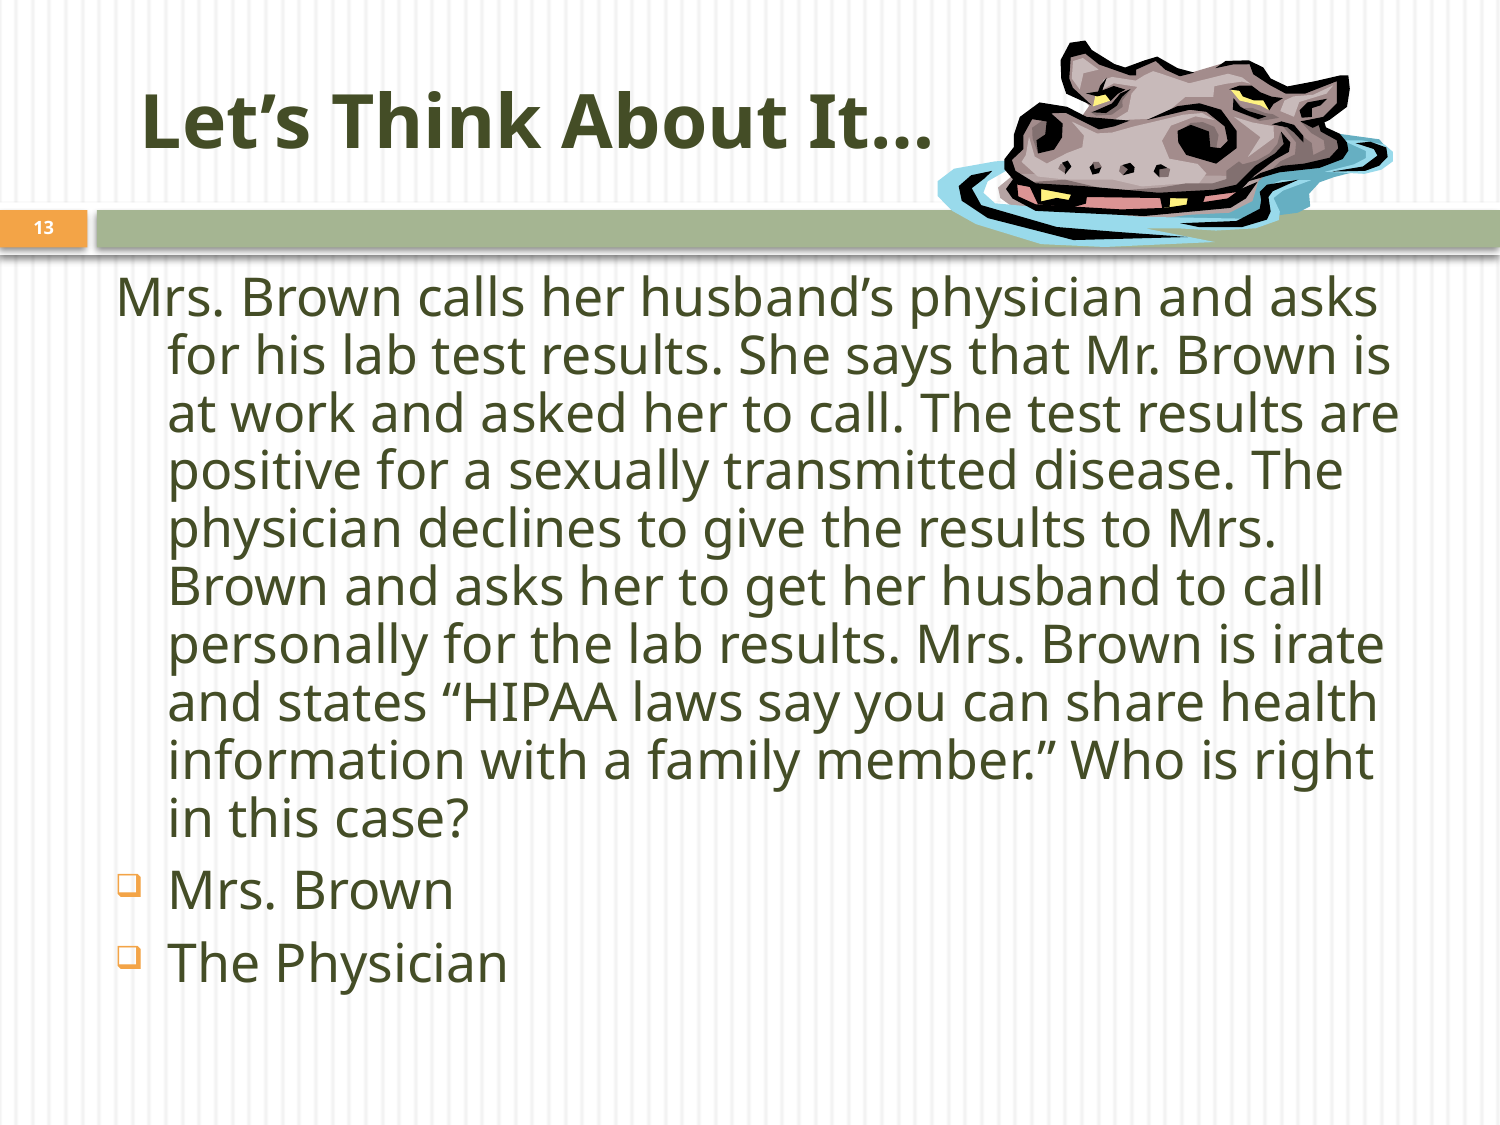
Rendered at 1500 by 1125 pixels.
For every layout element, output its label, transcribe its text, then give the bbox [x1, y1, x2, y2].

picture [937, 37, 1397, 251]
slide_number 13 [0, 208, 88, 249]
list Mrs. Brown calls her husband’s physician and asks for his lab test results. She says that Mr. Brown is at work and asked her to call. The test results are positive for a sexually transmitted disease. The physician declines to give the results to Mrs. Brown and asks her to get her husband to call personally for the lab results. Mrs. Brown is irate and states “HIPAA laws say you can share health information with a family member.” Who is right in this case? Mrs. Brown The Physician [100, 262, 1438, 1005]
title Let’s Think About It… [125, 24, 1404, 213]
